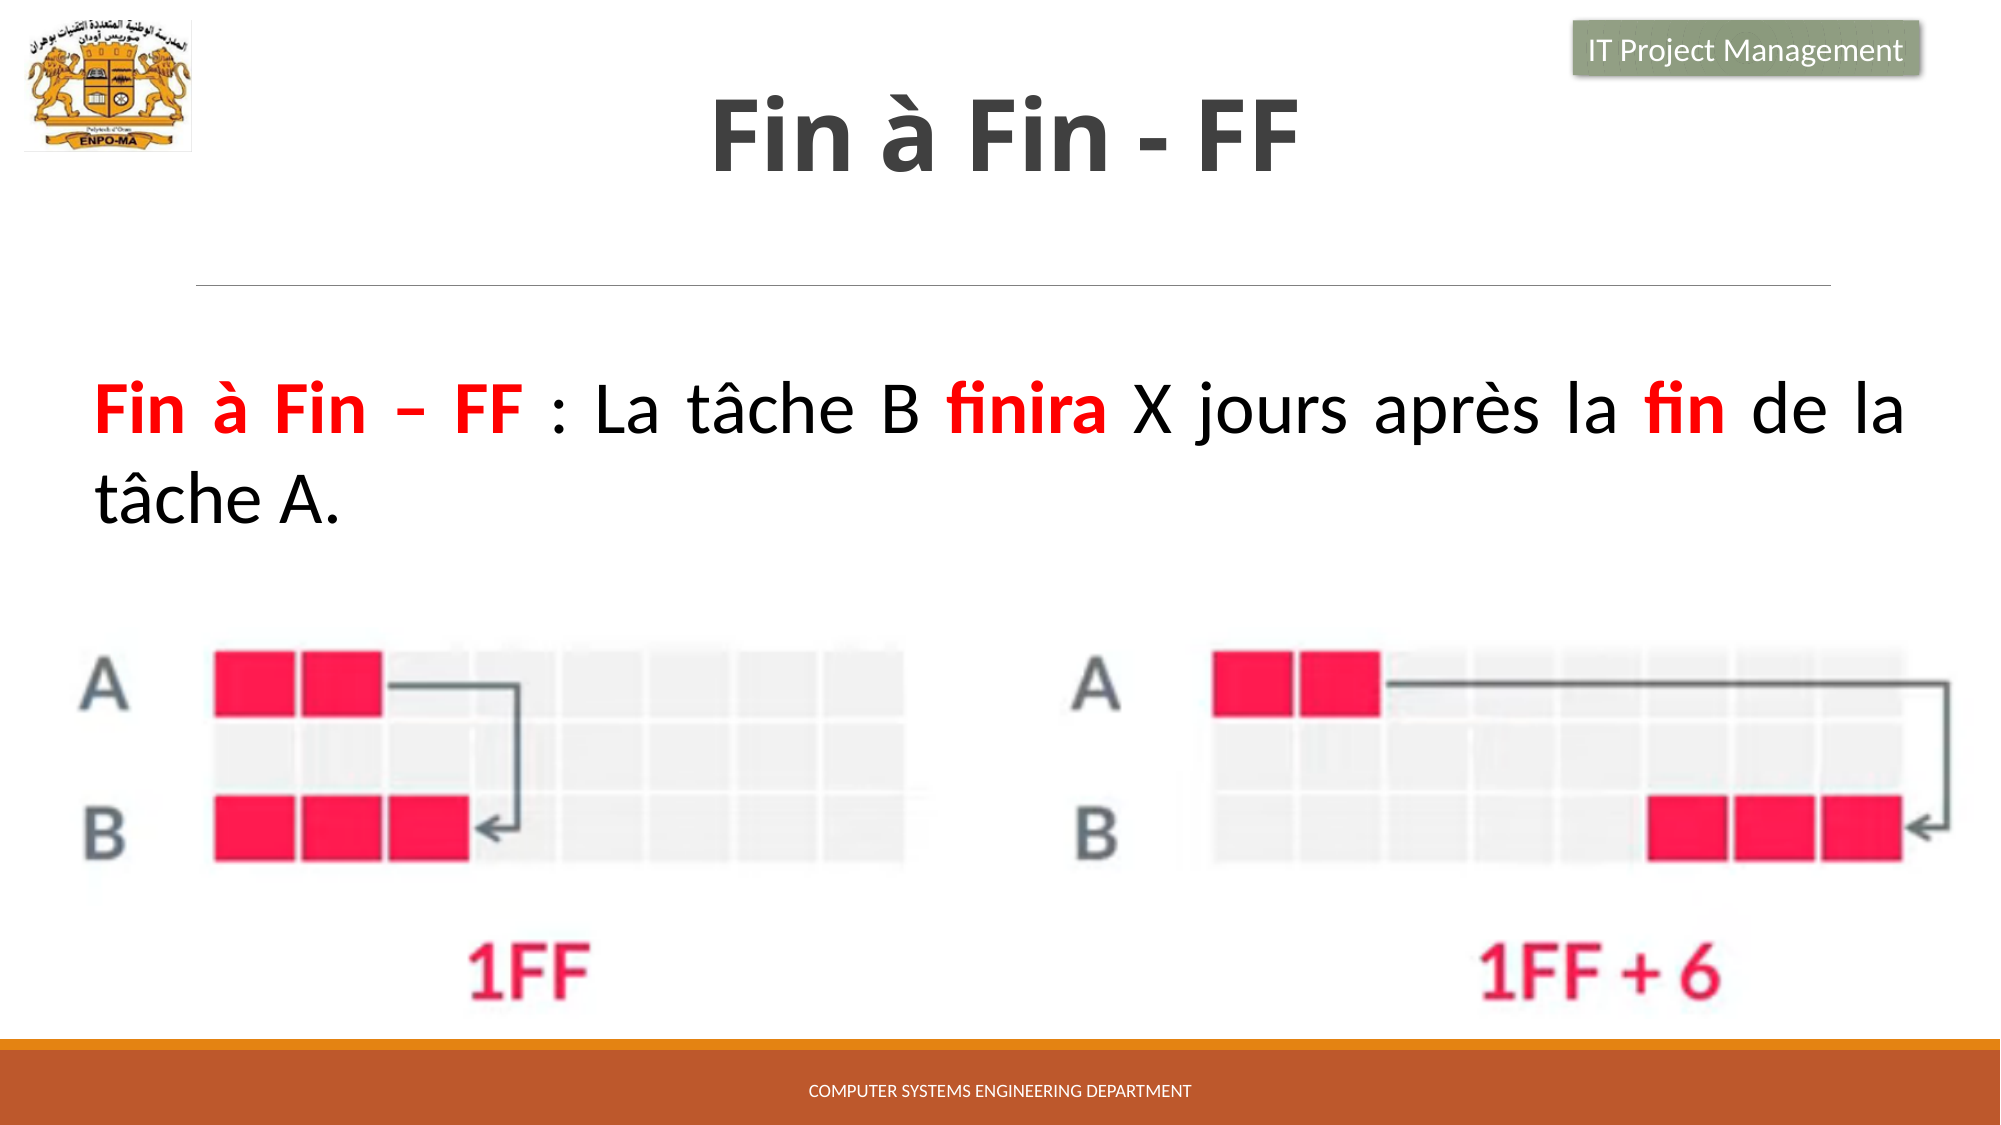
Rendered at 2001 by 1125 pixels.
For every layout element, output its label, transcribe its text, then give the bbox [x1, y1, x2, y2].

title Fin à Fin - FF [192, 39, 1843, 199]
text_box Fin à Fin – FF : La tâche B finira X jours après la fin de la tâche A. [79, 351, 1922, 546]
text_box IT Project Management [1572, 20, 1920, 76]
picture [54, 627, 1980, 1019]
picture [23, 20, 193, 154]
footer Computer Systems Engineering Department [604, 1059, 1396, 1120]
